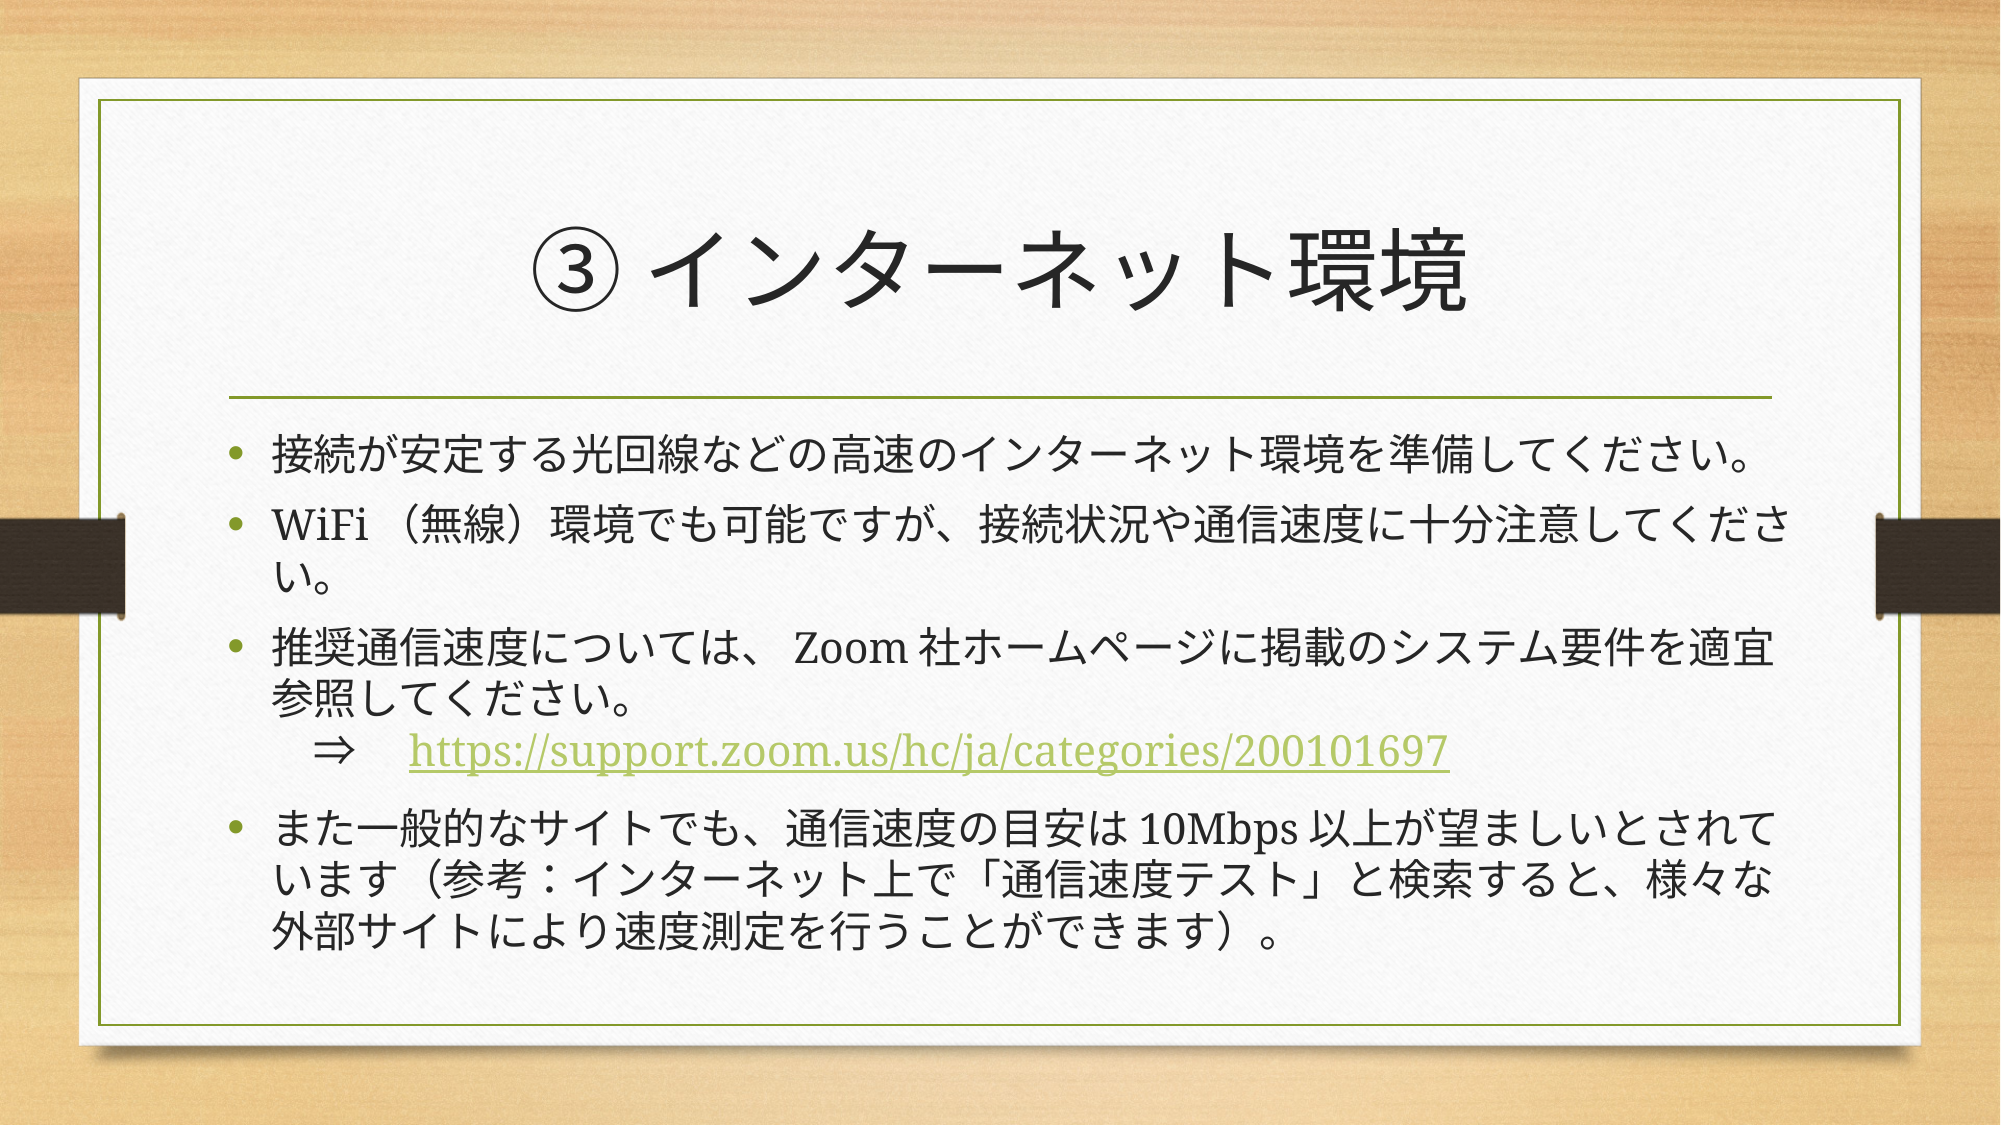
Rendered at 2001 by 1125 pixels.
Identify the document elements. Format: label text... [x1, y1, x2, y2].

picture [0, 0, 2001, 1125]
title ③インターネット環境 [212, 161, 1788, 375]
list 接続が安定する光回線などの高速のインターネット環境を準備してください。 WiFi（無線）環境でも可能ですが、接続状況や通信速度に十分注意してください。 推奨通信速度については、Zoom社ホームページに掲載のシステム要件を適宜参照してください。 ⇒ https://support.zoom.us/hc/ja/categories/200101697 また一般的なサイトでも、通信速度の目安は10Mbps以上が望ましいとされています（参考：インターネット上で「通信速度テスト」と検索すると、様々な外部サイトにより速度測定を行うことができます）。 [212, 419, 1821, 964]
